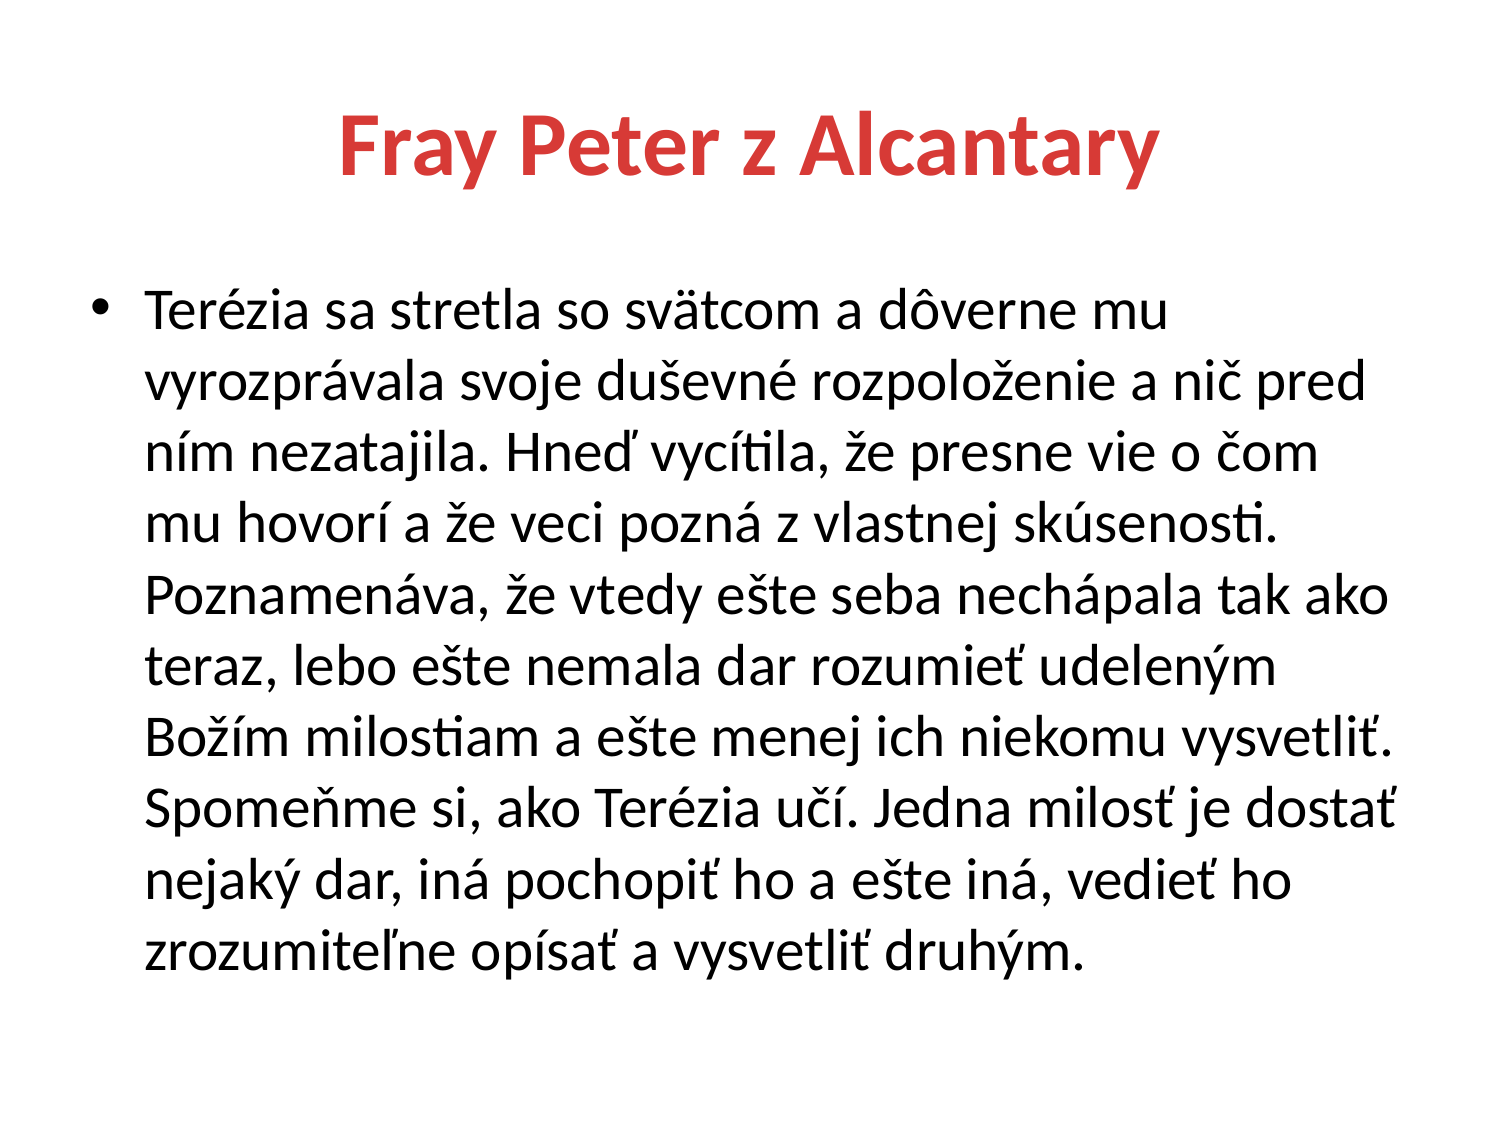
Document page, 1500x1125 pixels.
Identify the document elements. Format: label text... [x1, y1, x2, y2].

title Fray Peter z Alcantary [75, 45, 1425, 233]
list Terézia sa stretla so svätcom a dôverne mu vyrozprávala svoje duševné rozpoloženie a nič pred ním nezatajila. Hneď vycítila, že presne vie o čom mu hovorí a že veci pozná z vlastnej skúsenosti. Poznamenáva, že vtedy ešte seba nechápala tak ako teraz, lebo ešte nemala dar rozumieť udeleným Božím milostiam a ešte menej ich niekomu vysvetliť. Spomeňme si, ako Terézia učí. Jedna milosť je dostať nejaký dar, iná pochopiť ho a ešte iná, vedieť ho zrozumiteľne opísať a vysvetliť druhým. [75, 262, 1425, 1005]
